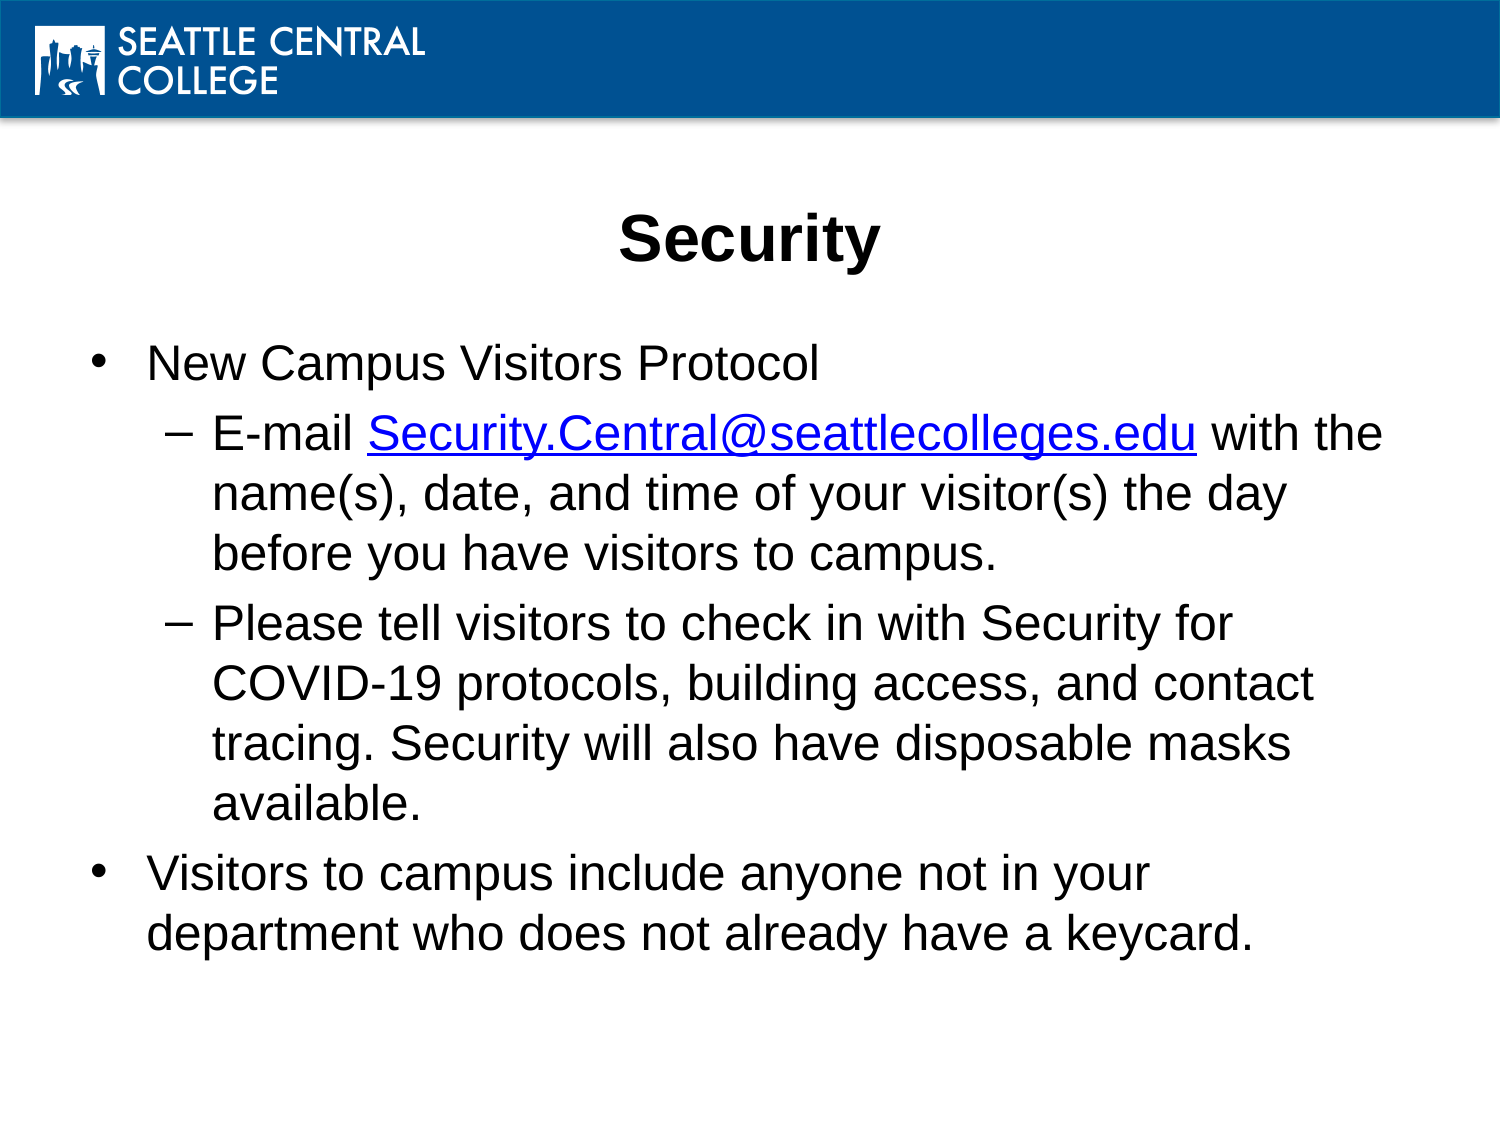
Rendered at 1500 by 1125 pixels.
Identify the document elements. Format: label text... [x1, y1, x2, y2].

picture [35, 25, 425, 95]
list New Campus Visitors Protocol E-mail Security.Central@seattlecolleges.edu with the name(s), date, and time of your visitor(s) the day before you have visitors to campus. Please tell visitors to check in with Security for COVID-19 protocols, building access, and contact tracing. Security will also have disposable masks available. Visitors to campus include anyone not in your department who does not already have a keycard. [75, 322, 1425, 963]
title Security [75, 147, 1425, 322]
